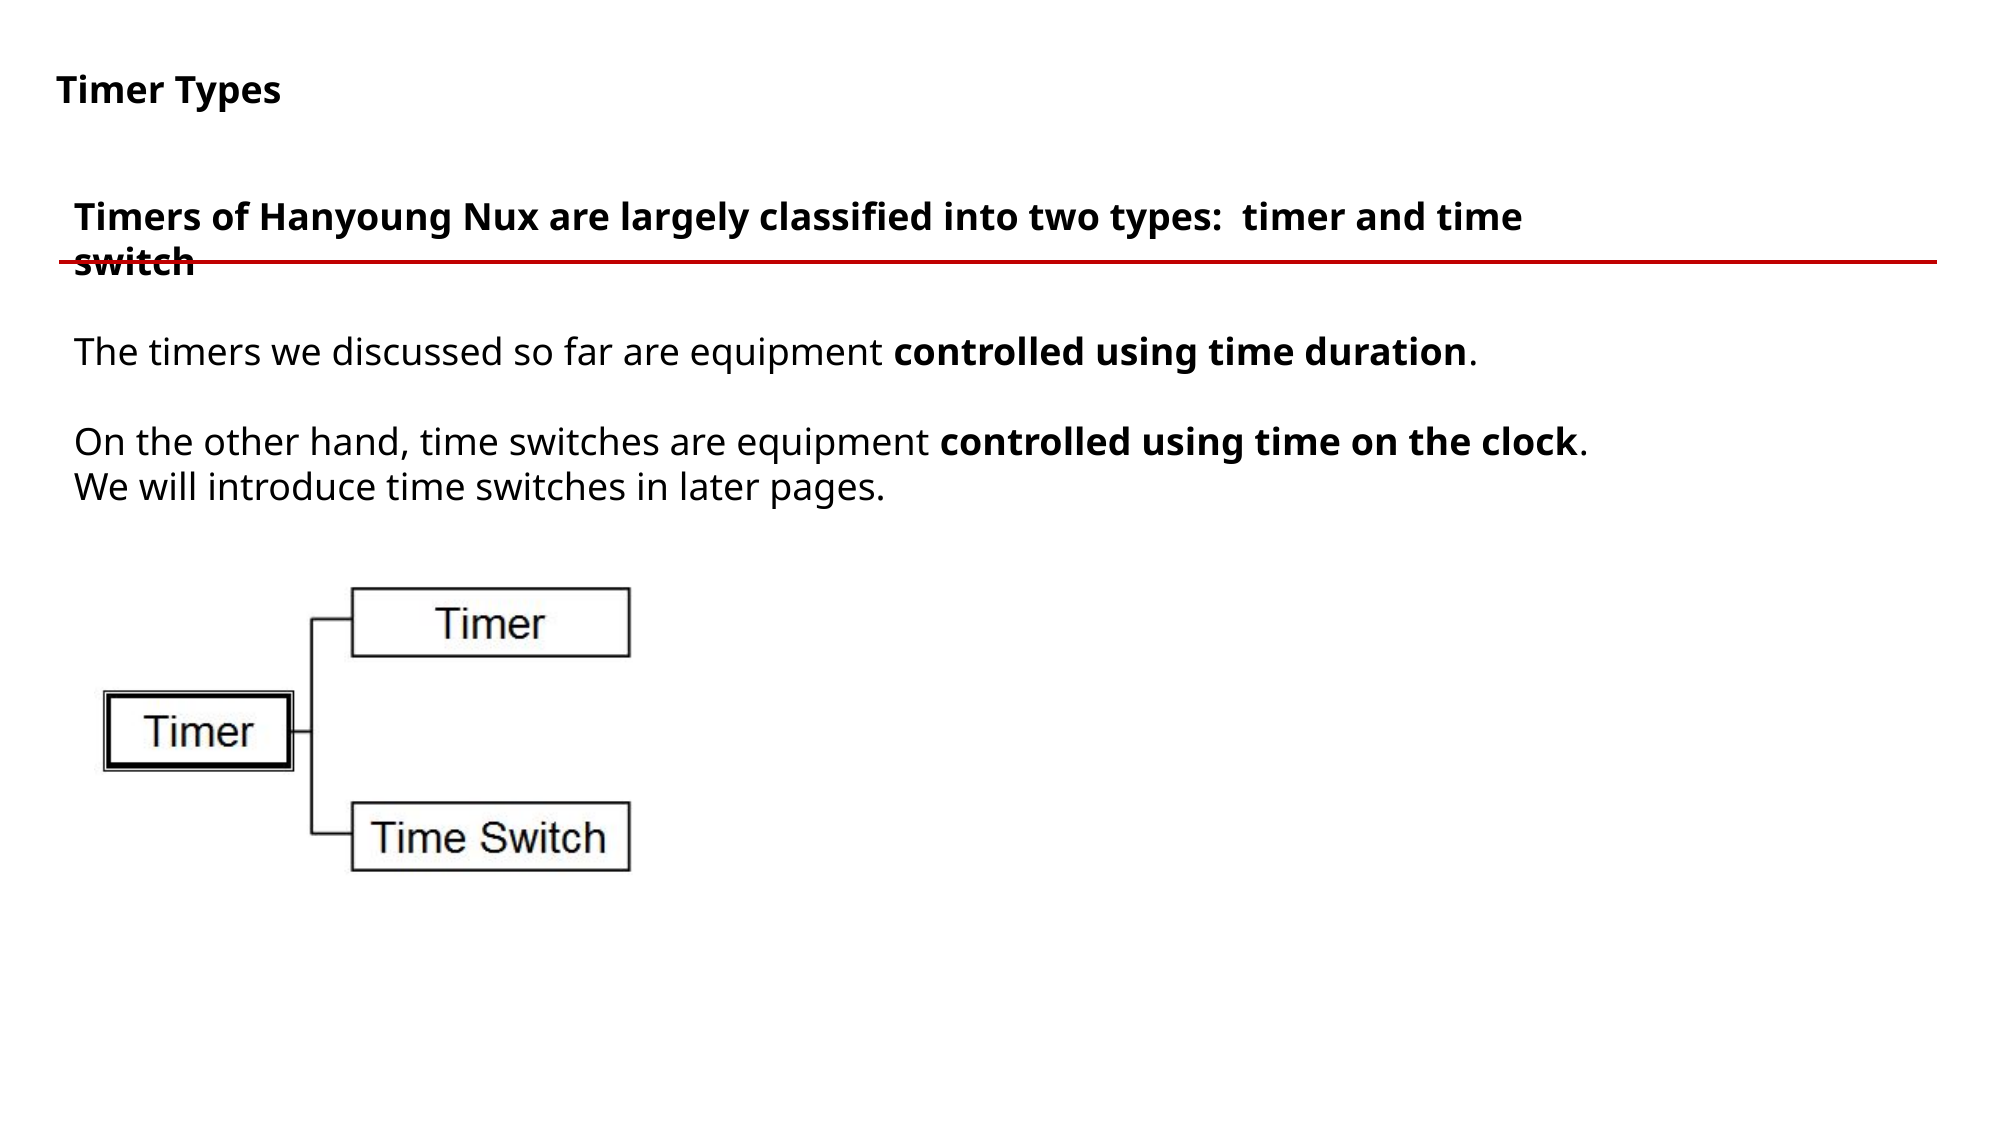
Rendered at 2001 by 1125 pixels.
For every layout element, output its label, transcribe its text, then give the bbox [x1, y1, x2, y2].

text_box Timers of Hanyoung Nux are largely classified into two types: timer and time switch The timers we discussed so far are equipment controlled using time duration. On the other hand, time switches are equipment controlled using time on the clock. We will introduce time switches in later pages. [59, 264, 1661, 515]
picture [94, 575, 647, 887]
text_box Timers of Hanyoung Nux are largely classified into two types: timer and time switch The timers we discussed so far are equipment controlled using time duration. On the other hand, time switches are equipment controlled using time on the clock. We will introduce time switches in later pages. [59, 185, 1661, 260]
text_box Timer Types [40, 58, 297, 119]
